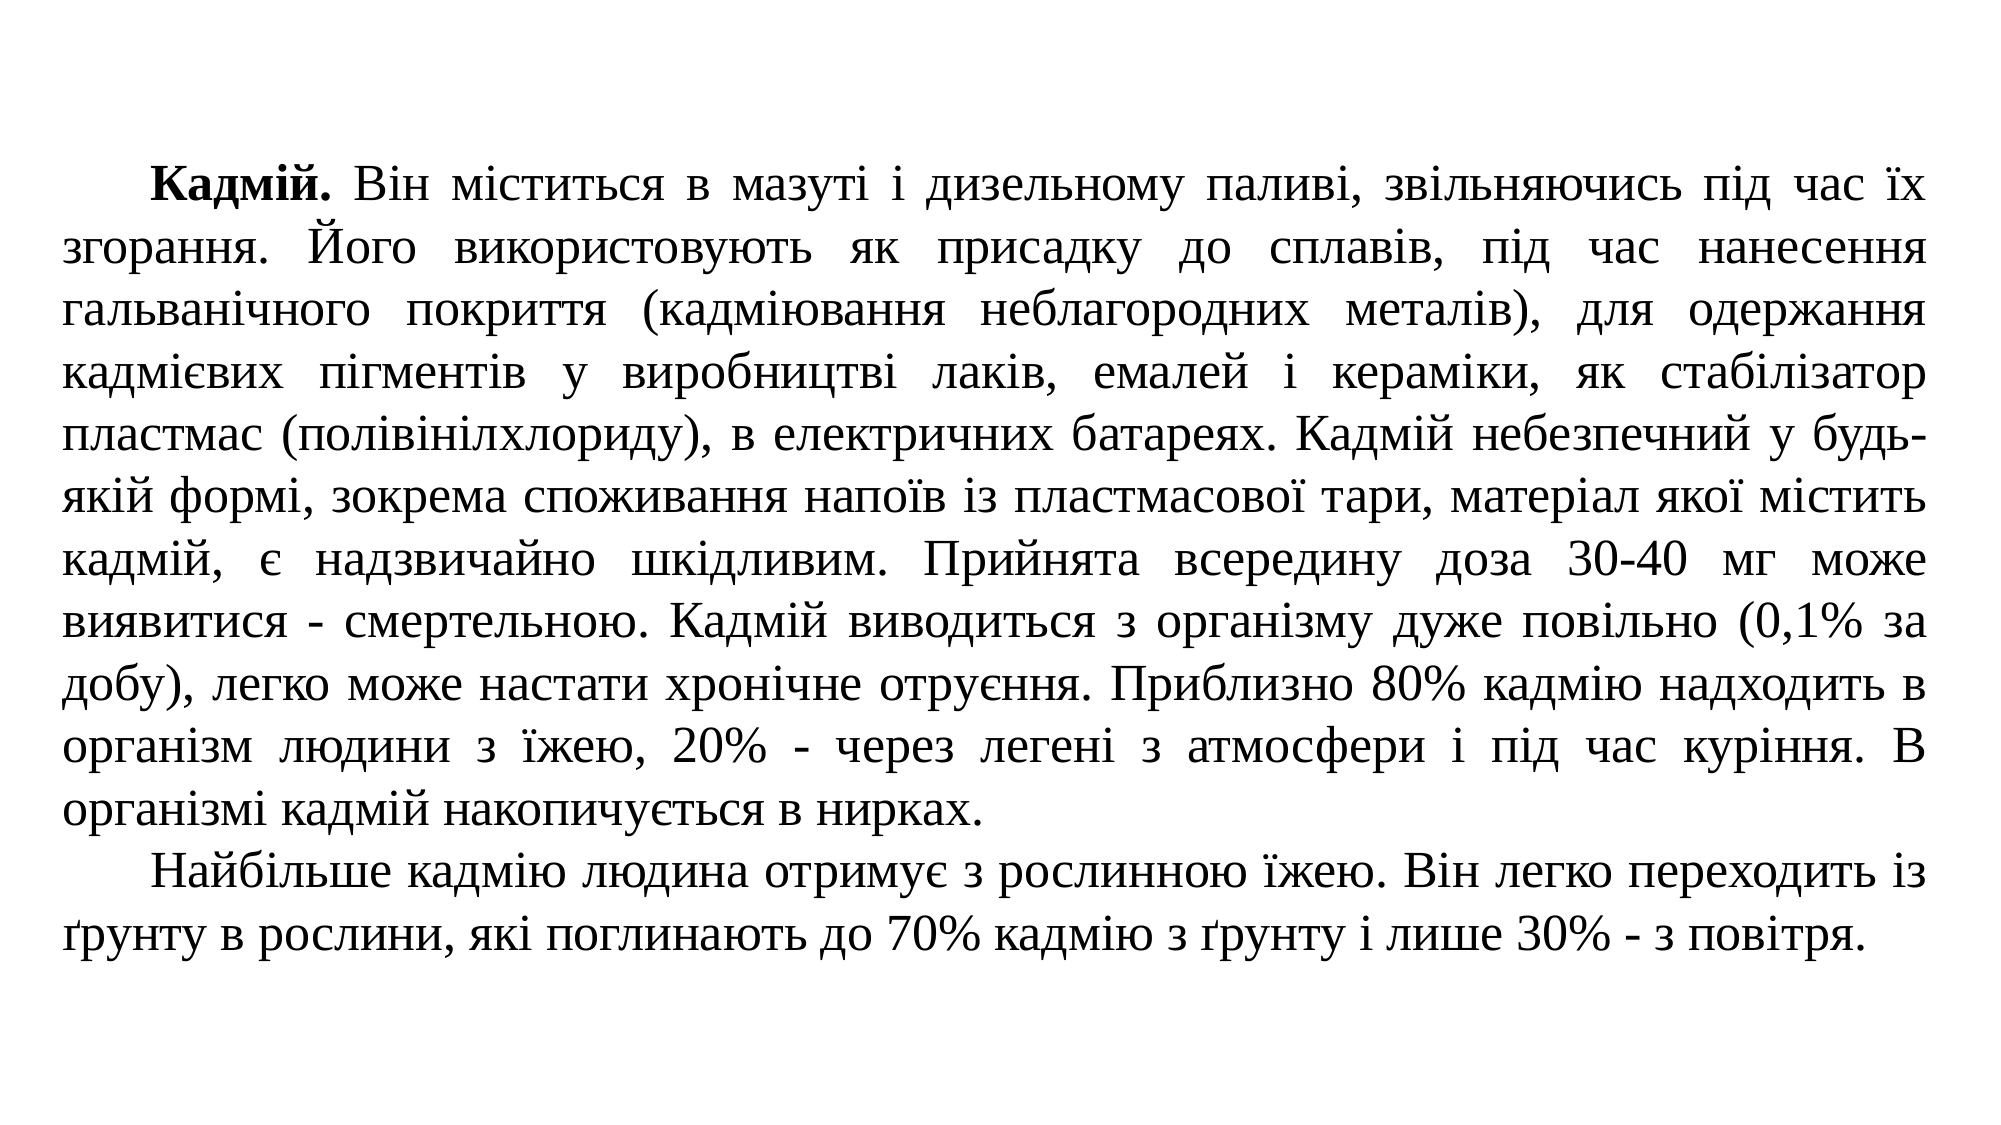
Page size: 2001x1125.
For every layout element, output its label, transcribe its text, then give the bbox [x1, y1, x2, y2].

text_box Кадмій. Він міститься в мазуті і дизельному паливі, звільняючись під час їх згорання. Його використовують як присадку до сплавів, під час нанесення гальванічного покриття (кадміювання неблагородних металів), для одержання кадмієвих пігментів у виробництві лаків, емалей і кераміки, як стабілізатор пластмас (полівініл­хлориду), в електричних батареях. Кадмій небезпечний у будь-якій формі, зокрема споживання напоїв із пластмасової тари, матеріал якої містить кадмій, є надзвичайно шкідливим. Прийнята всередину доза 30-40 мг може виявитися - смертельною. Кадмій виводиться з організму дуже повільно (0,1% за добу), легко може настати хронічне отруєння. Приблизно 80% кадмію надходить в організм людини з їжею, 20% - через легені з атмосфери і під час куріння. В організмі кадмій накопичується в нирках. Найбільше кадмію людина отримує з рослинною їжею. Він легко переходить із ґрунту в рослини, які поглинають до 70% кадмію з ґрунту і лише 30% - з повітря. [47, 16, 1944, 969]
